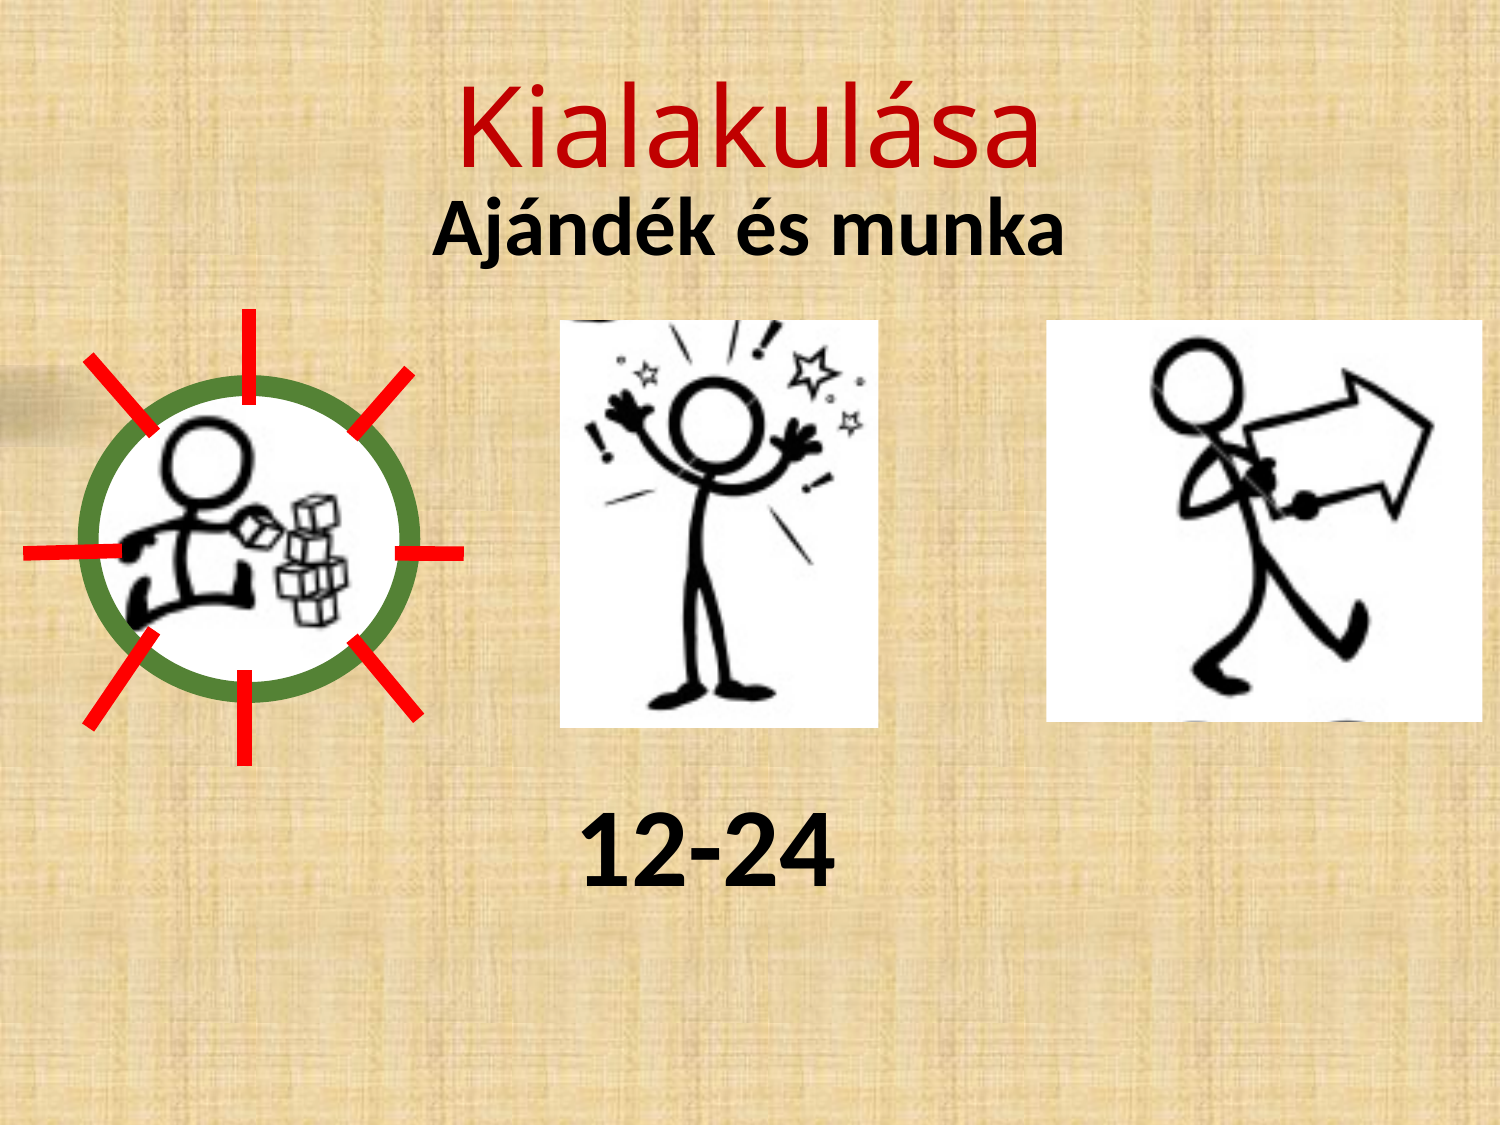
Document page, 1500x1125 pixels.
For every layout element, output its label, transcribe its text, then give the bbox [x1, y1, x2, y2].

text_box 12-24 [559, 766, 908, 916]
title Kialakulása [103, 47, 1397, 176]
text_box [351, 370, 410, 437]
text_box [88, 630, 155, 728]
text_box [88, 357, 155, 434]
picture [1046, 320, 1483, 722]
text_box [23, 550, 122, 554]
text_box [351, 638, 419, 719]
picture [559, 320, 879, 741]
list Ajándék és munka [103, 176, 1397, 268]
picture [88, 385, 410, 693]
